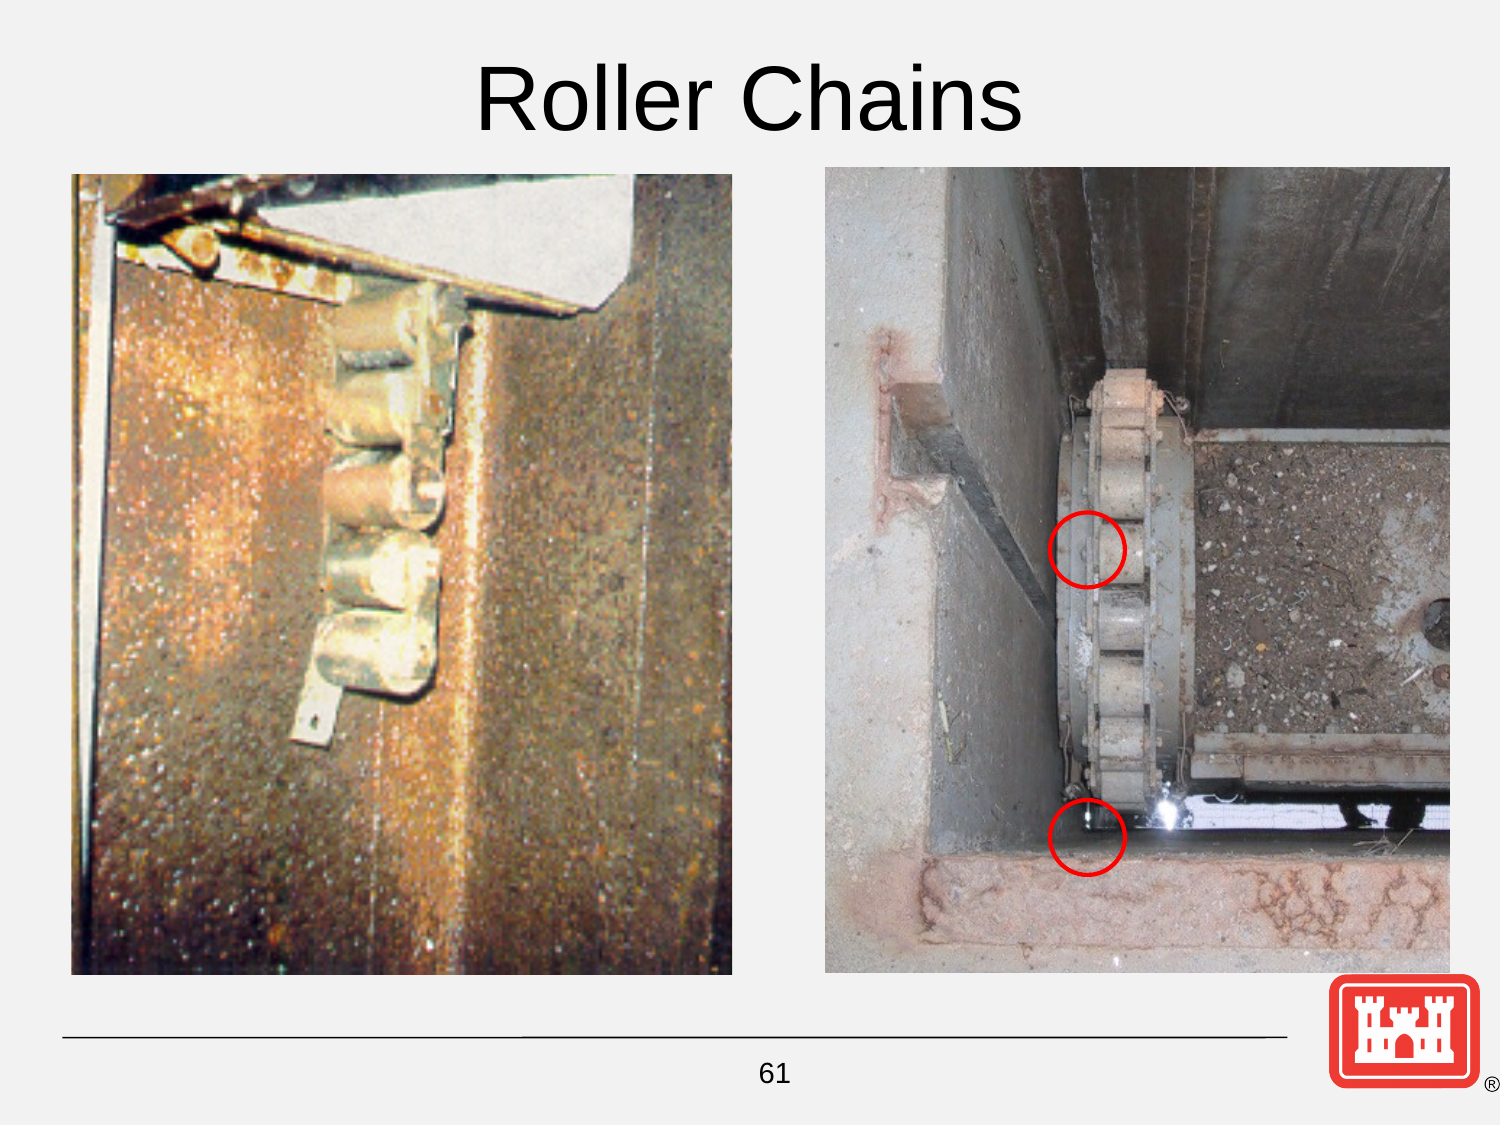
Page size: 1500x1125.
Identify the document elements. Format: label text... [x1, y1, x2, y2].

picture [71, 174, 733, 976]
picture [824, 167, 1500, 1092]
title Roller Chains [74, 0, 1426, 188]
slide_number 61 [599, 1046, 951, 1125]
